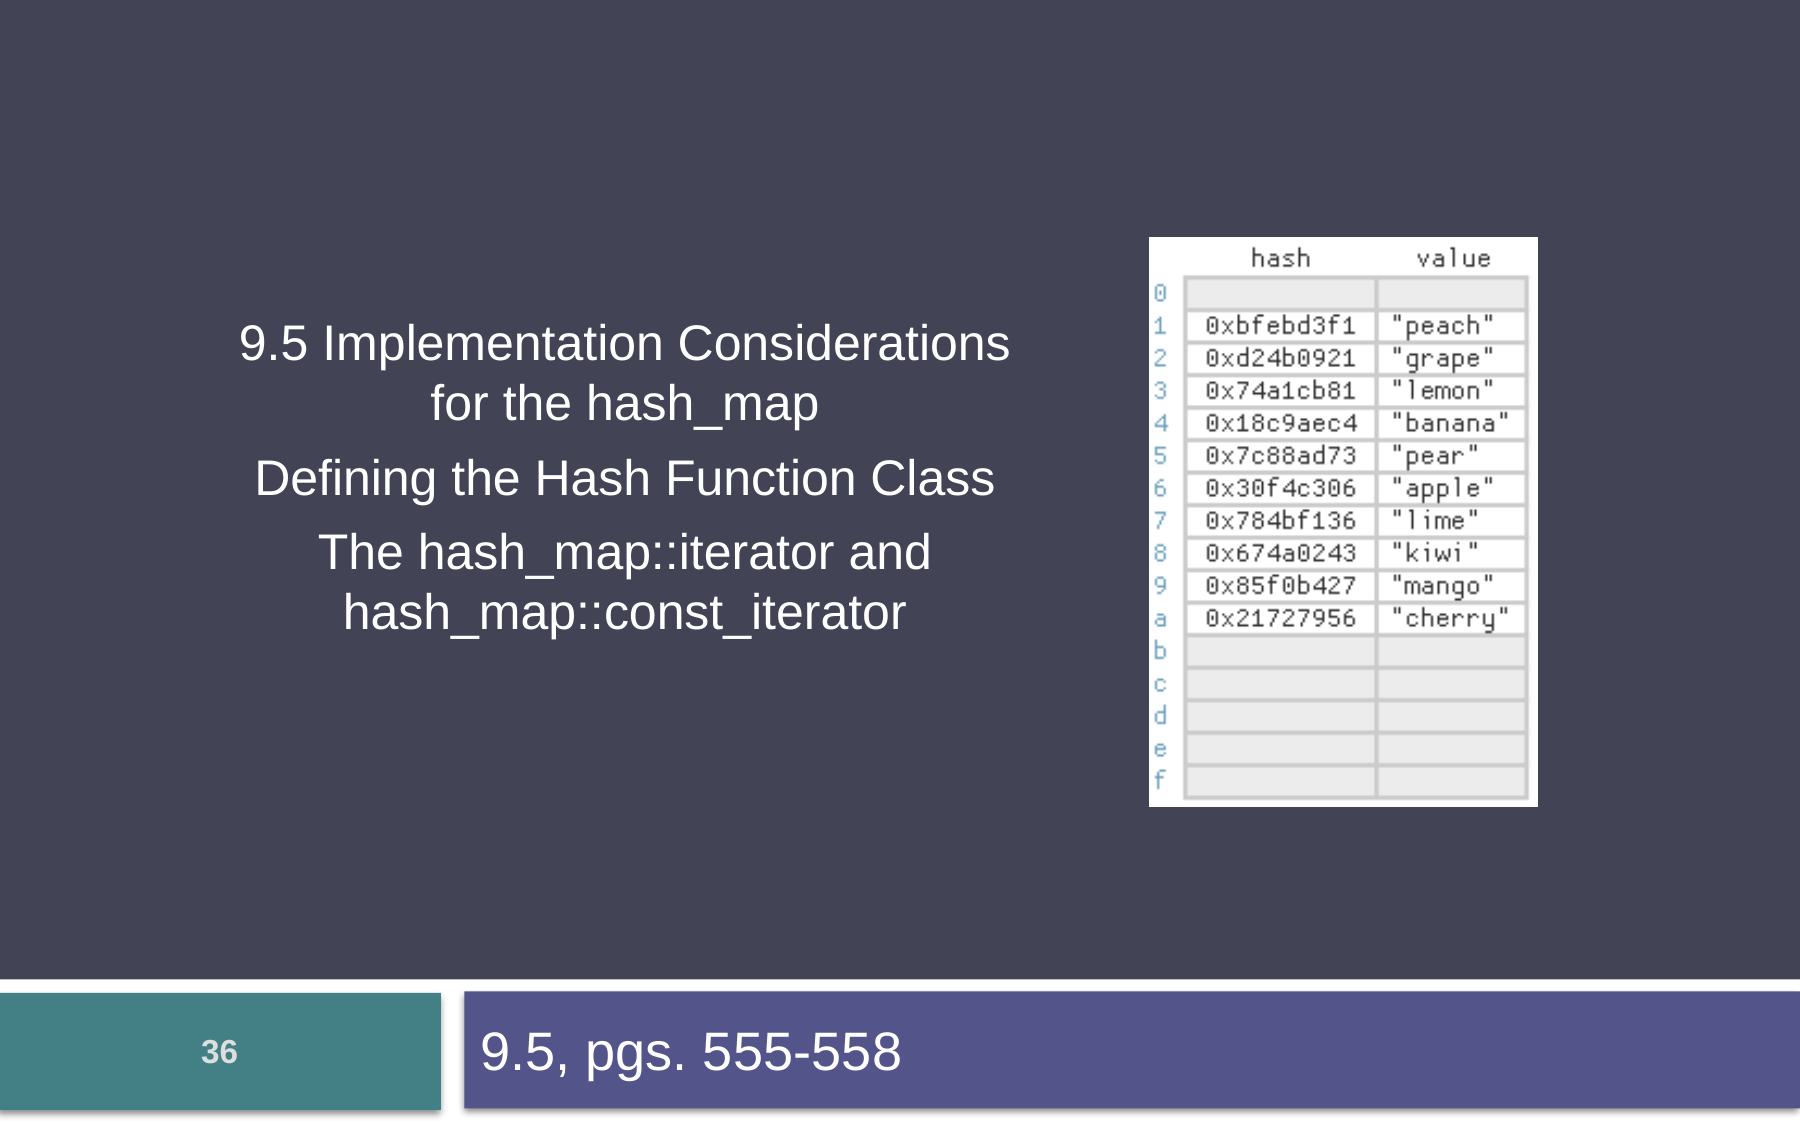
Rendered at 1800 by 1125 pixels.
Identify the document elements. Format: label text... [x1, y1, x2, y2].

slide_number 36 [137, 1018, 302, 1082]
picture [1149, 237, 1538, 808]
text_box 9.5 Implementation Considerations for the hash_map Defining the Hash Function Class The hash_map::iterator and hash_map::const_iterator [200, 50, 1050, 900]
subtitle 9.5, pgs. 555-558 [464, 992, 1786, 1106]
